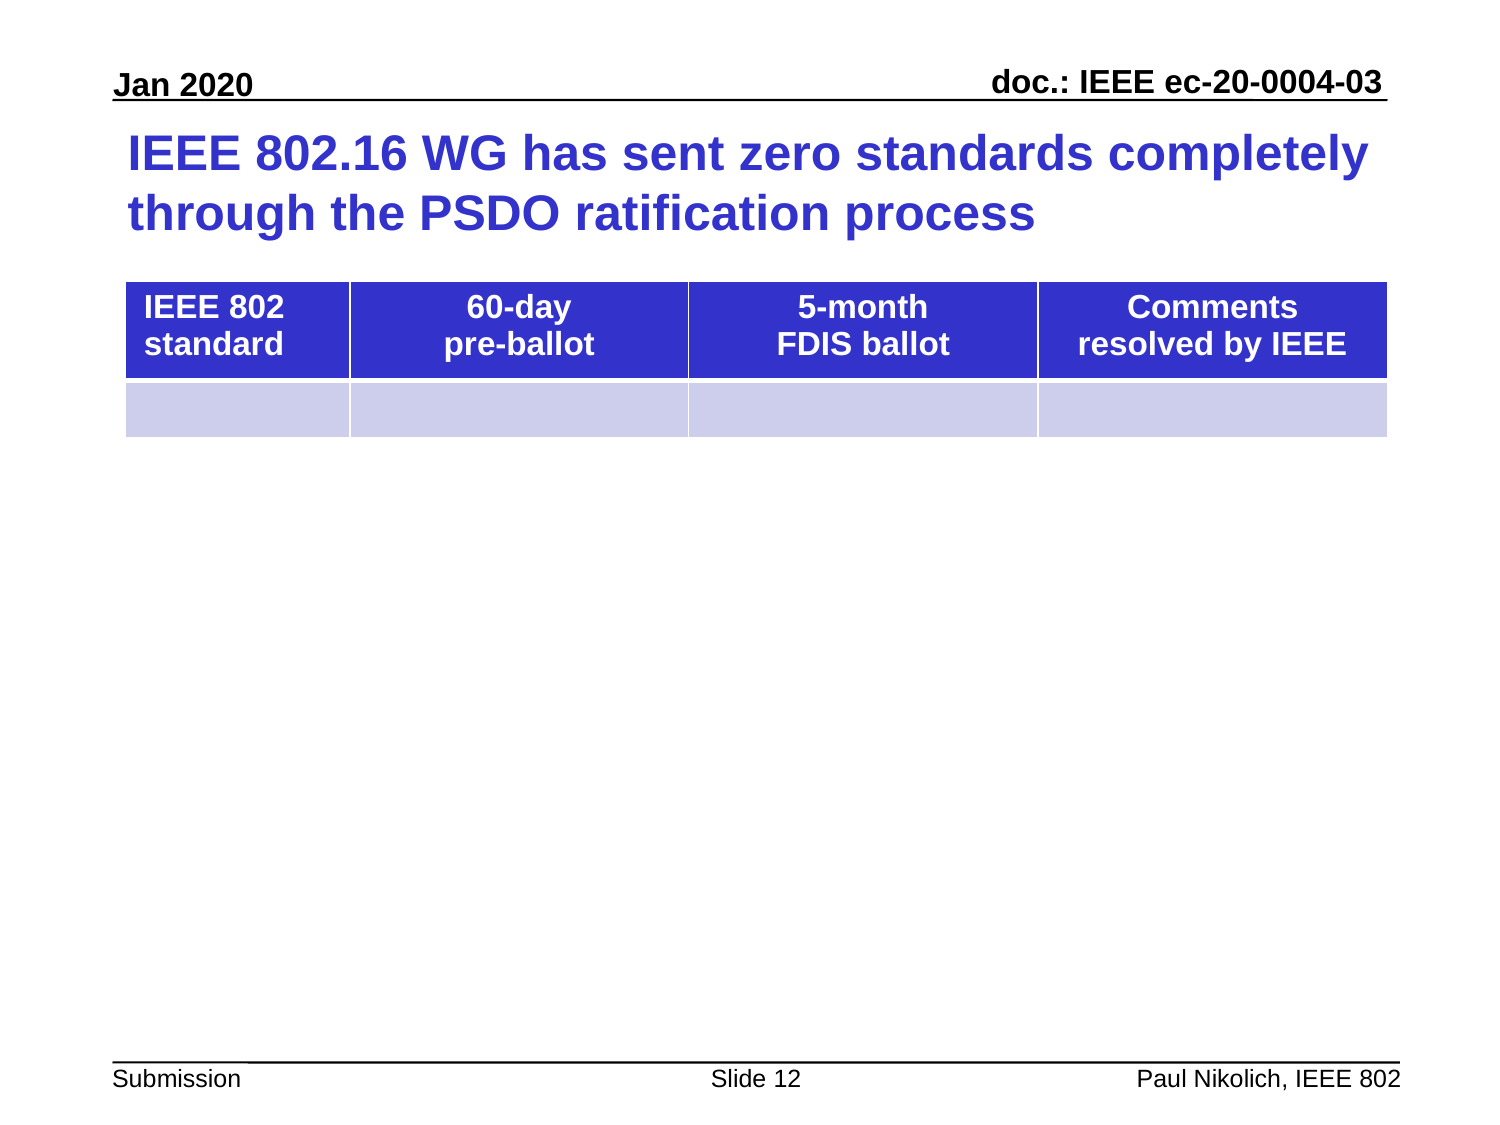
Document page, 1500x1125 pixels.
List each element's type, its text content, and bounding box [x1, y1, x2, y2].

slide_number Slide 12 [709, 1061, 803, 1093]
table_cell [351, 383, 688, 437]
table_header 60-day pre-ballot [351, 282, 688, 378]
table_header 5-month FDIS ballot [689, 282, 1037, 378]
table_header Comments resolved by IEEE [1039, 282, 1387, 378]
table_cell [689, 383, 1037, 437]
table_cell [1039, 383, 1387, 437]
table_header IEEE 802 standard [126, 282, 349, 378]
footer Paul Nikolich, IEEE 802 [1135, 1061, 1402, 1093]
table_cell [126, 383, 349, 437]
title IEEE 802.16 WG has sent zero standards completely through the PSDO ratification process [112, 112, 1388, 288]
